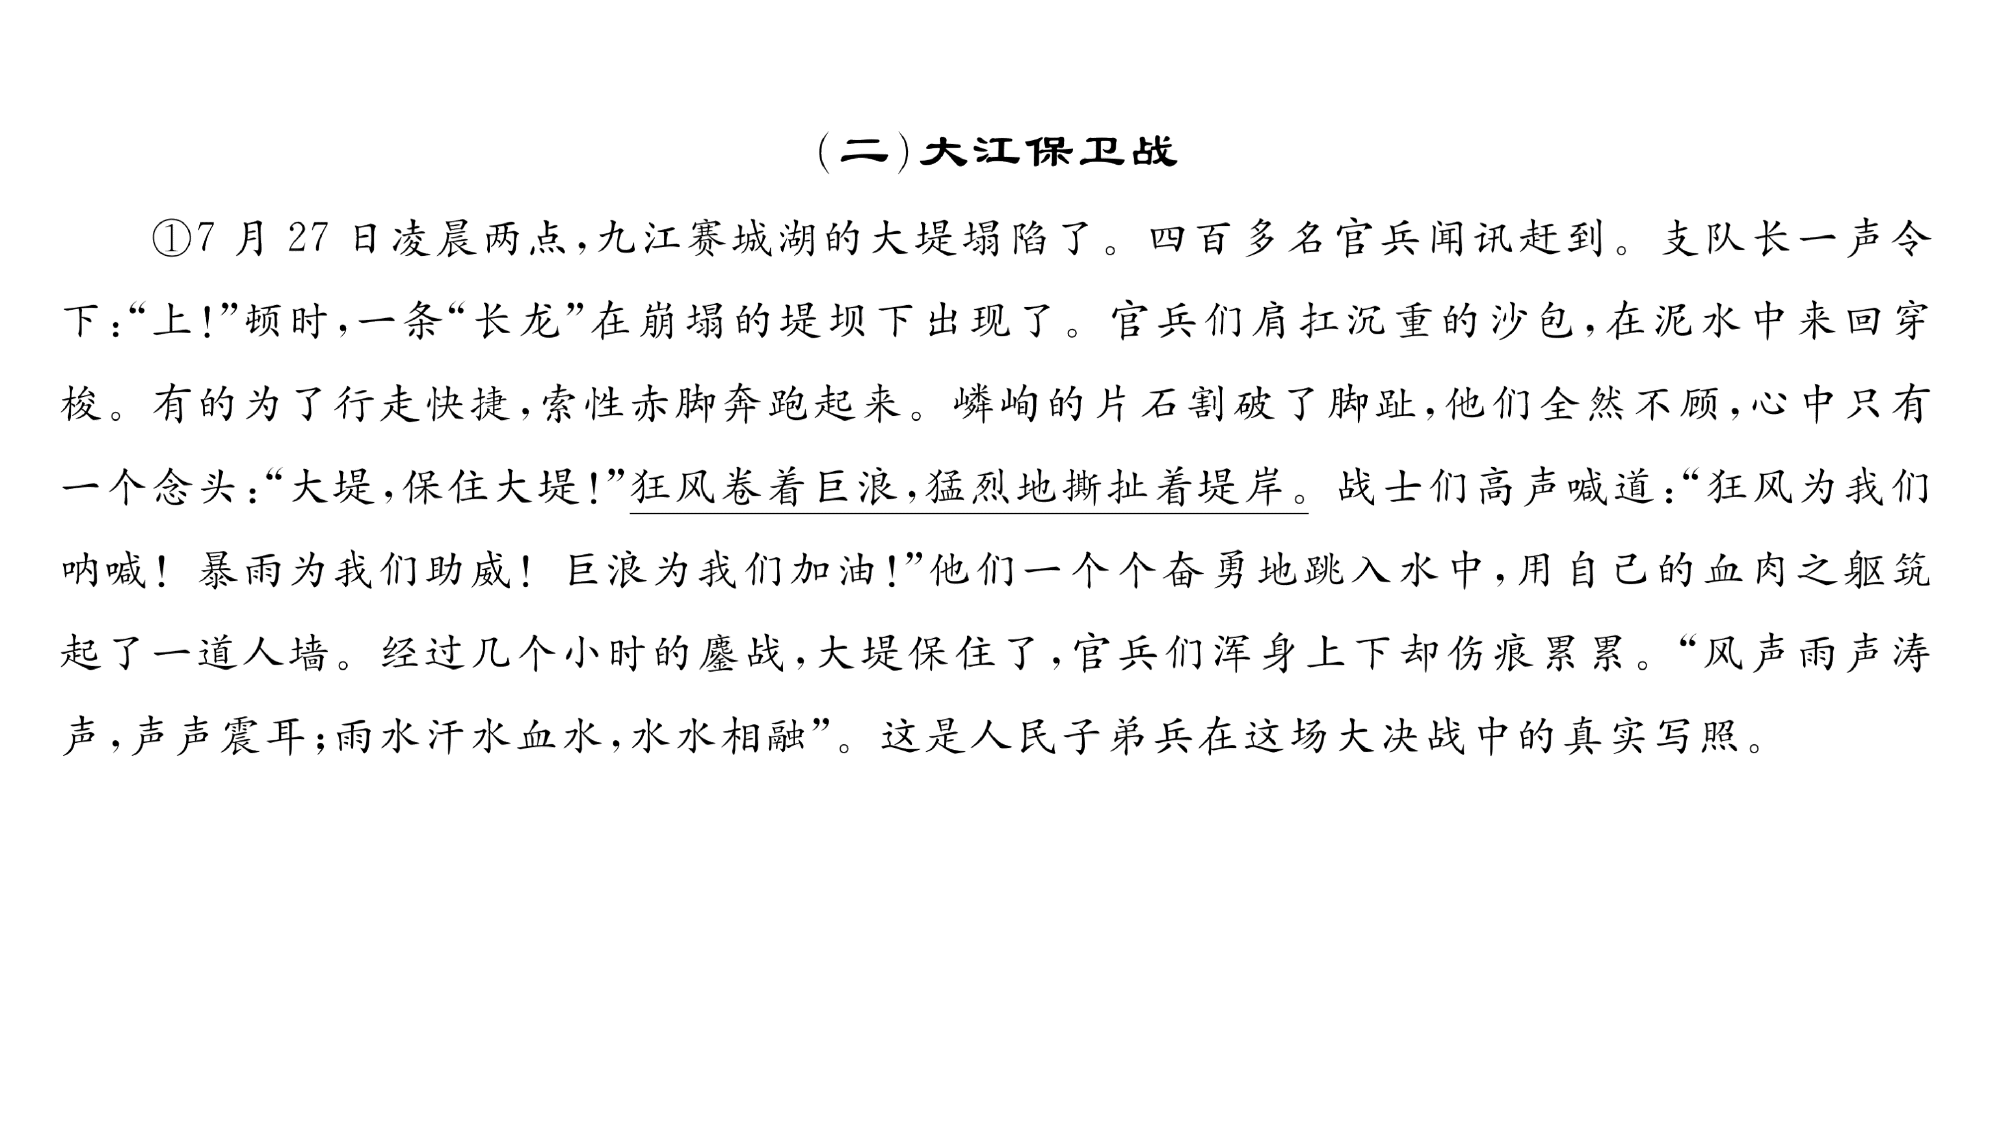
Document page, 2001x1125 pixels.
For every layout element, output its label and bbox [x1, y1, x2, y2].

picture [55, 117, 1947, 774]
